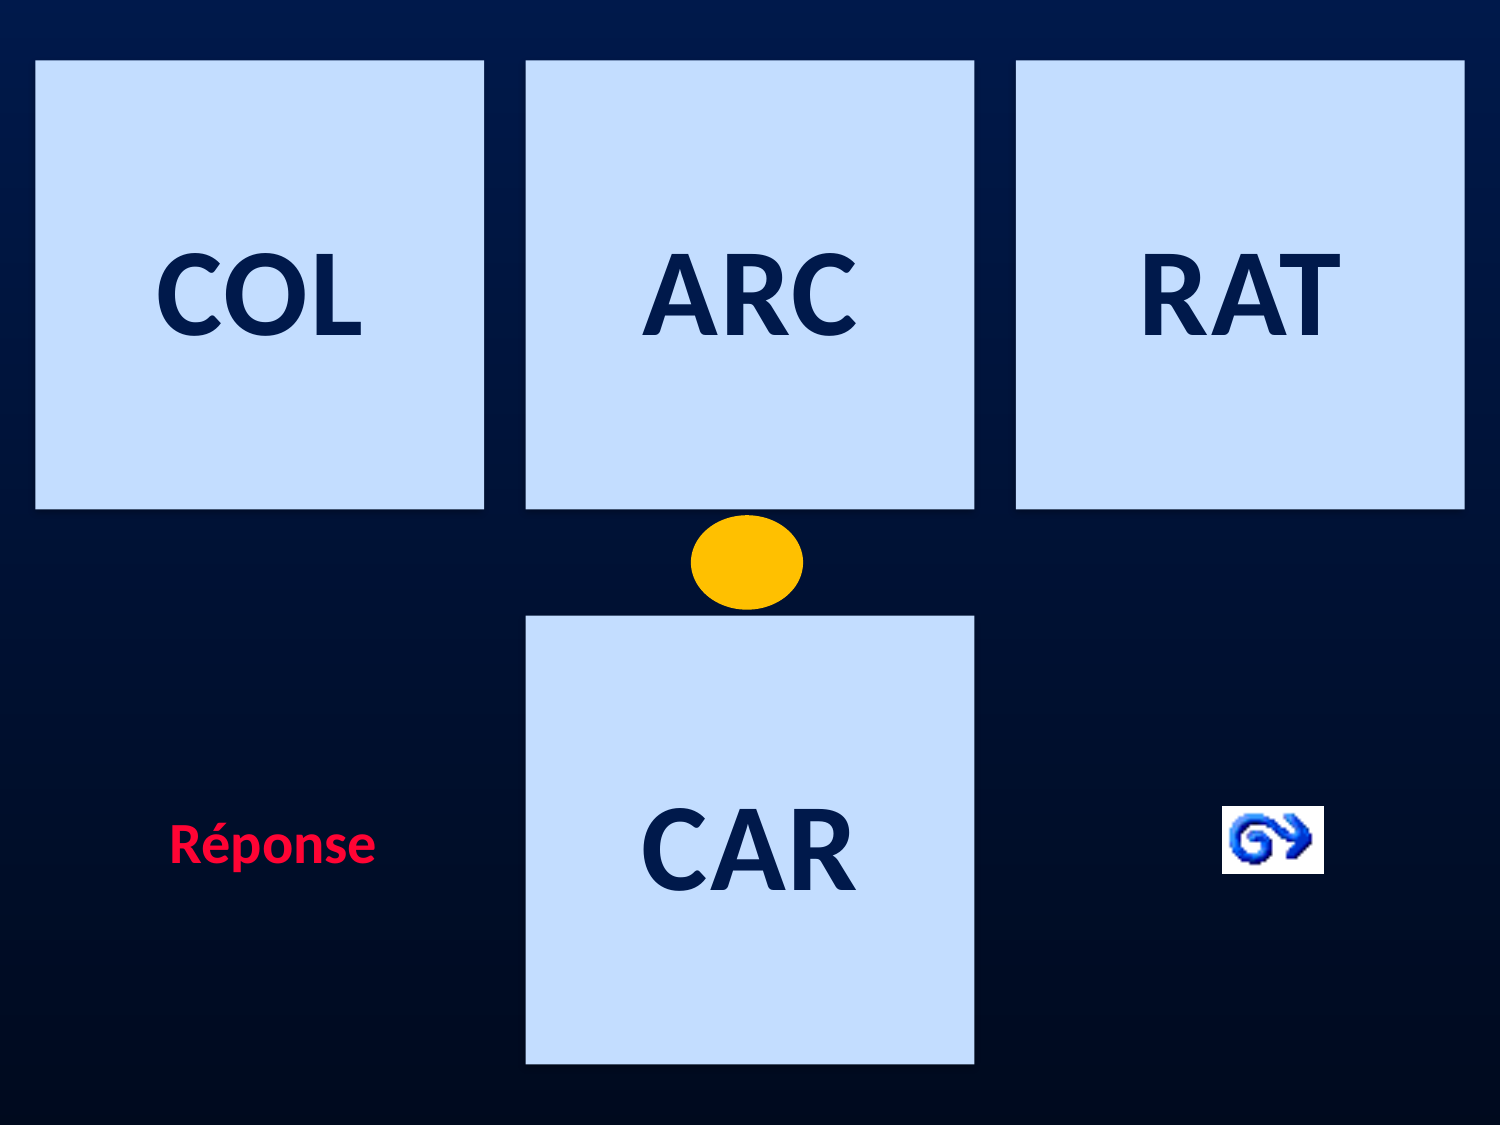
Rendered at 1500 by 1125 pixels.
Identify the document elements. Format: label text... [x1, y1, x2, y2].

picture [1222, 806, 1324, 874]
text_box Réponse [154, 797, 393, 883]
text_box [0, 0, 1500, 1125]
text_box [688, 513, 806, 612]
